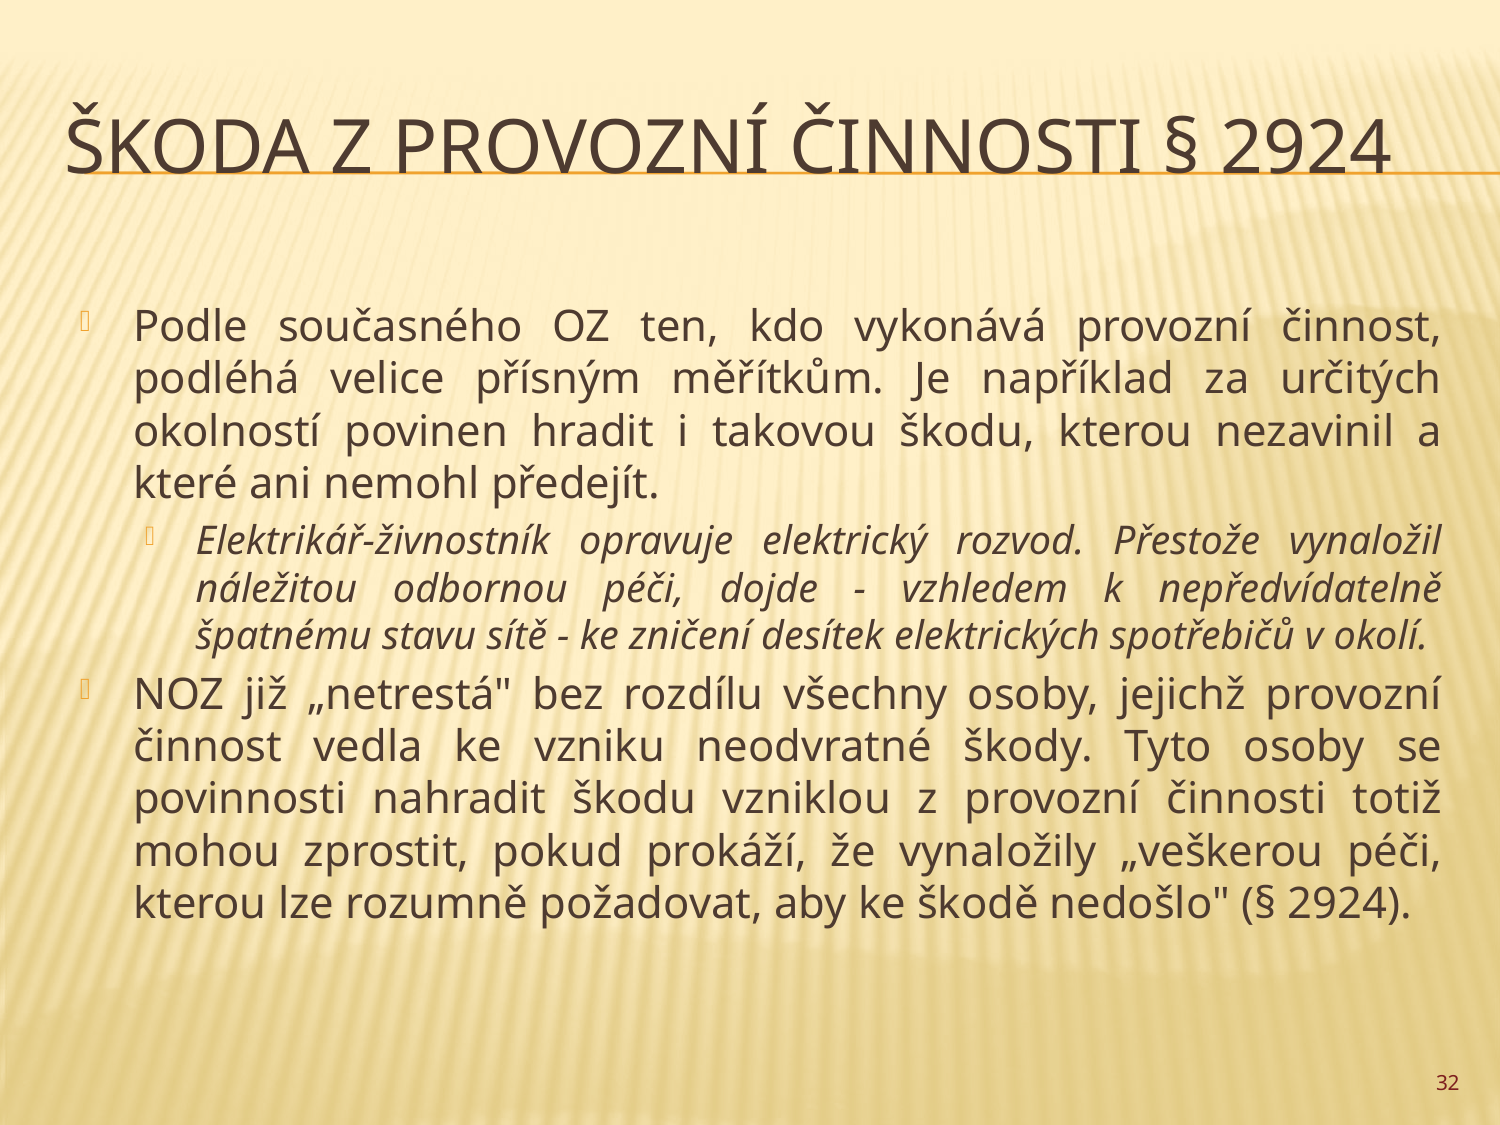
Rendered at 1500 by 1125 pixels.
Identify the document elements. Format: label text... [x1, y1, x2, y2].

slide_number 32 [1350, 1061, 1475, 1103]
list Podle současného OZ ten, kdo vykonává provozní činnost, podléhá velice přísným měřítkům. Je například za určitých okolností povinen hradit i takovou škodu, kterou nezavinil a které ani nemohl předejít. Elektrikář-živnostník opravuje elektrický rozvod. Přestože vynaložil náležitou odbornou péči, dojde - vzhledem k nepředvídatelně špatnému stavu sítě - ke zničení desítek elektrických spotřebičů v okolí. NOZ již „netrestá" bez rozdílu všechny osoby, jejichž provozní činnost vedla ke vzniku neodvratné škody. Tyto osoby se povinnosti nahradit škodu vzniklou z provozní činnosti totiž mohou zprostit, pokud prokáží, že vynaložily „veškerou péči, kterou lze rozumně požadovat, aby ke škodě nedošlo" (§ 2924). [64, 290, 1460, 1006]
title Škoda z provozní činnosti § 2924 [50, 75, 1475, 213]
